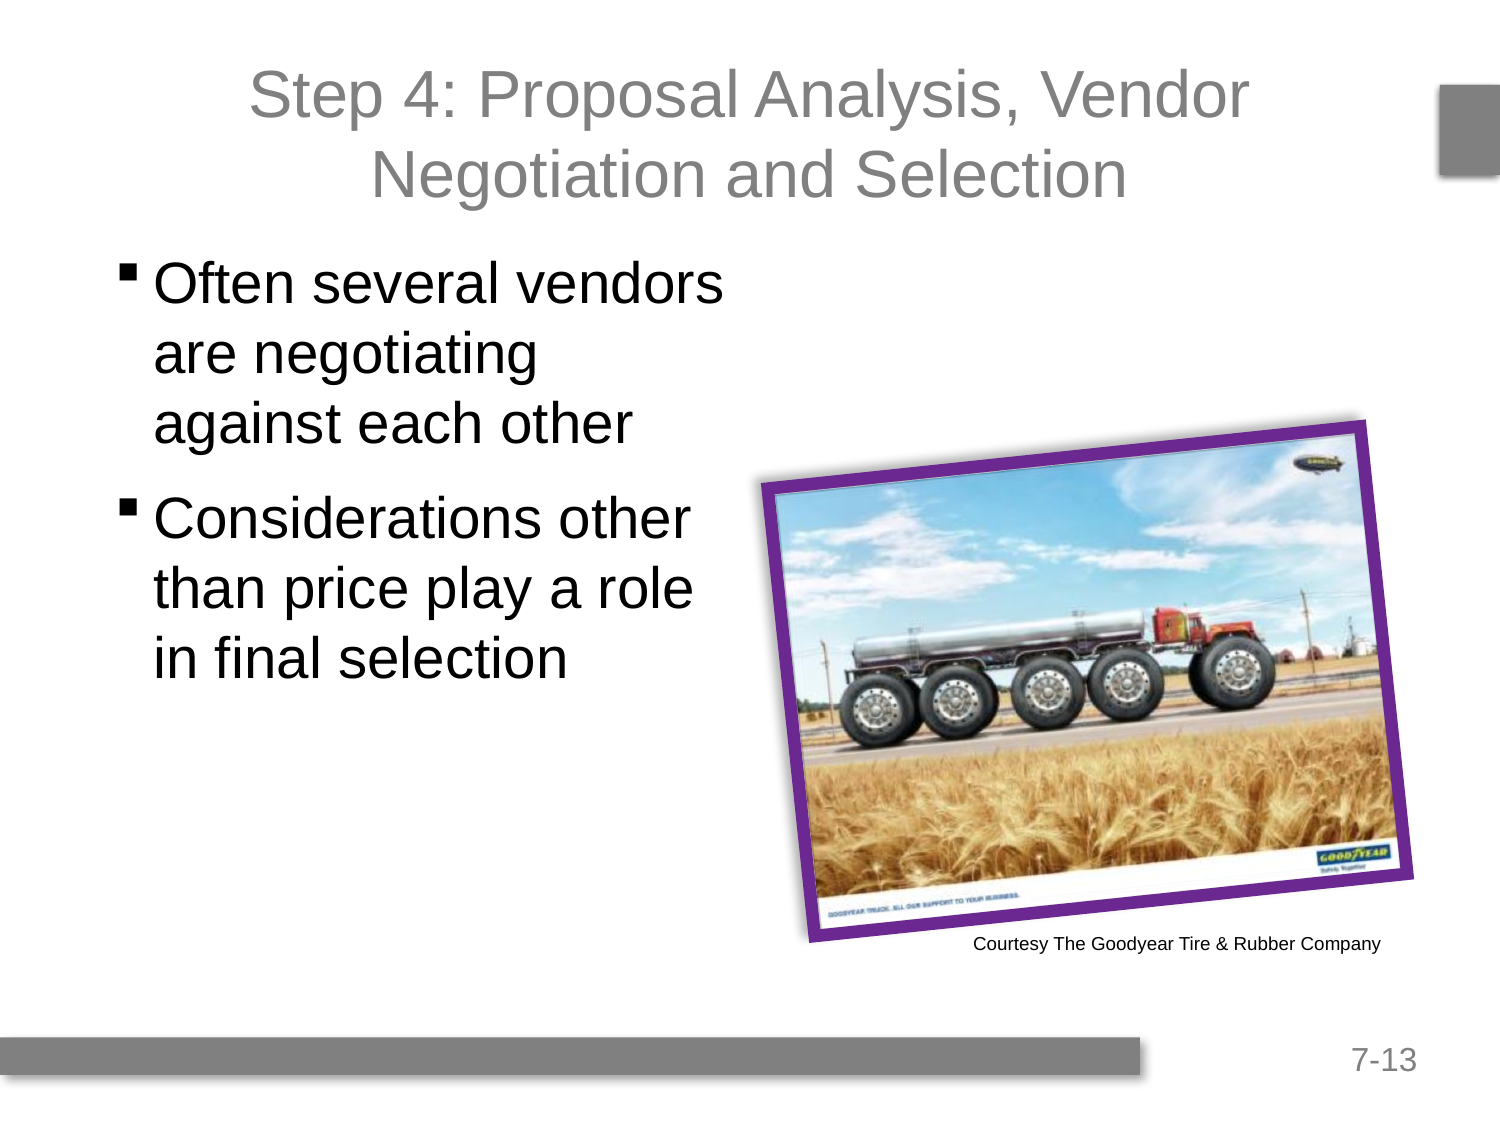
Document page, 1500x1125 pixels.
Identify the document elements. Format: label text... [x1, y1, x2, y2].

picture [776, 435, 1400, 929]
list Often several vendors are negotiating against each other Considerations other than price play a role in final selection [99, 237, 745, 1013]
text_box Courtesy The Goodyear Tire & Rubber Company [904, 924, 1450, 962]
title Step 4: Proposal Analysis, Vendor Negotiation and Selection [90, 37, 1410, 225]
